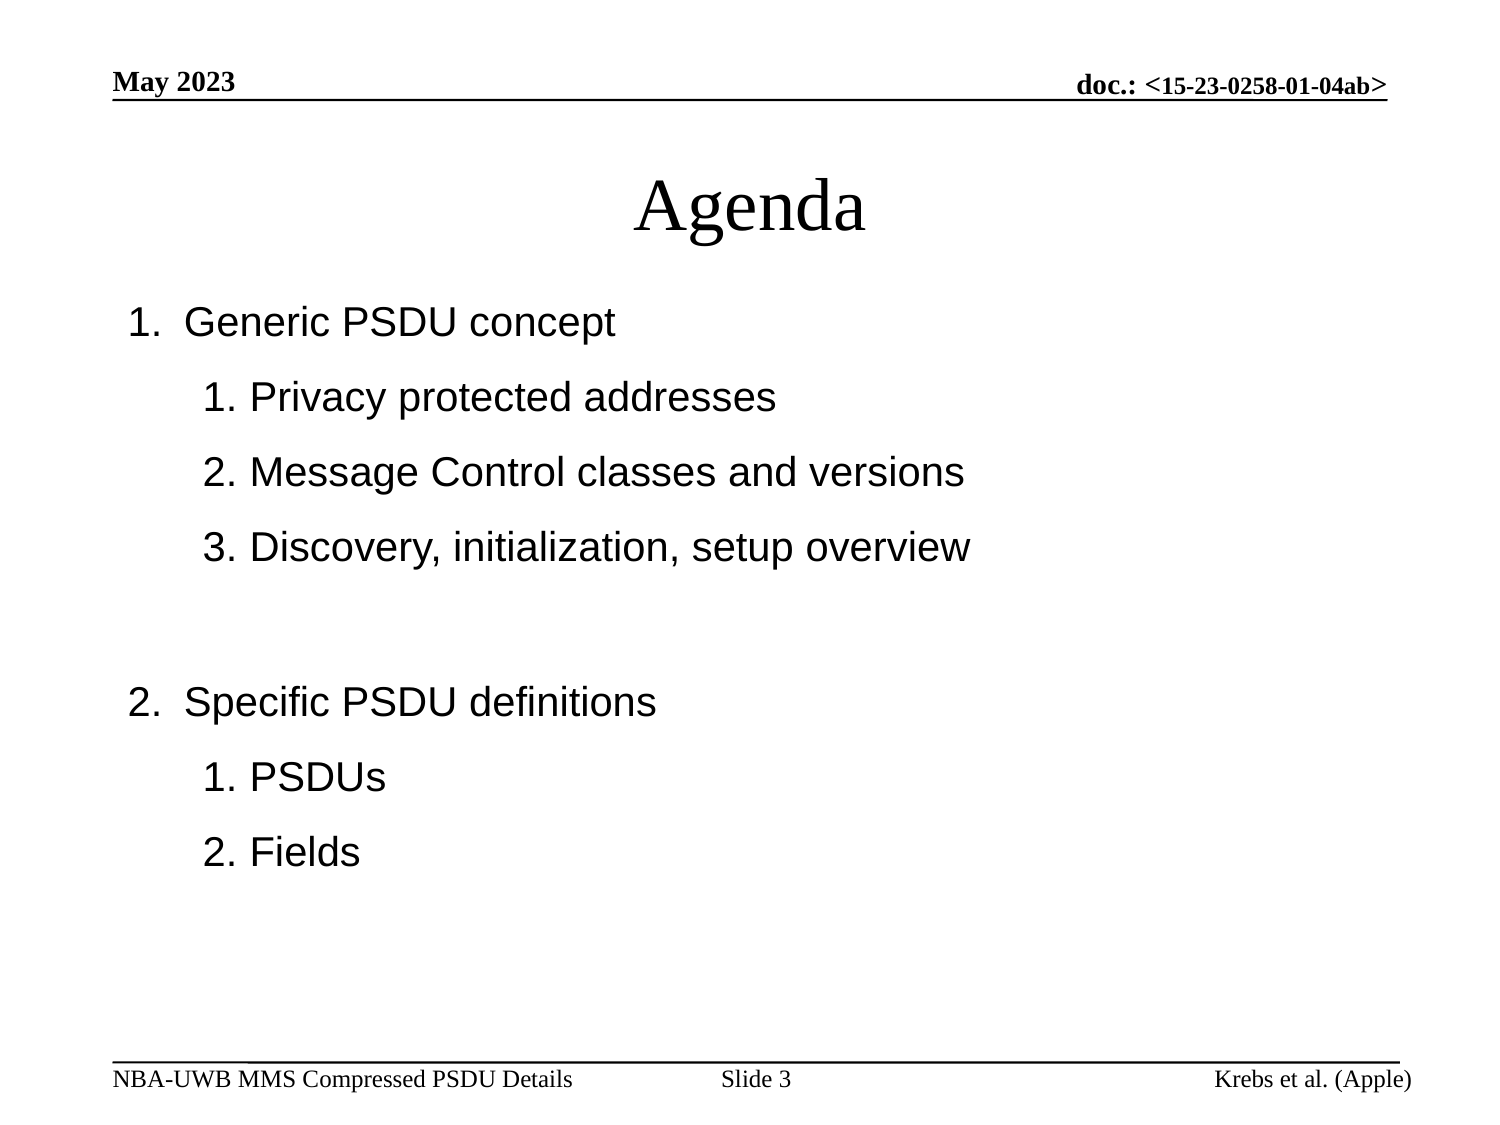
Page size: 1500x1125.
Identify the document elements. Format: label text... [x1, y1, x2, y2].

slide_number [112, 62, 375, 98]
slide_number Slide 3 [712, 1062, 800, 1093]
footer Krebs et al. (Apple) [900, 1062, 1413, 1093]
list Generic PSDU concept Privacy protected addresses Message Control classes and versions Discovery, initialization, setup overview Specific PSDU definitions PSDUs Fields [112, 287, 1388, 1038]
title Agenda [112, 112, 1388, 287]
